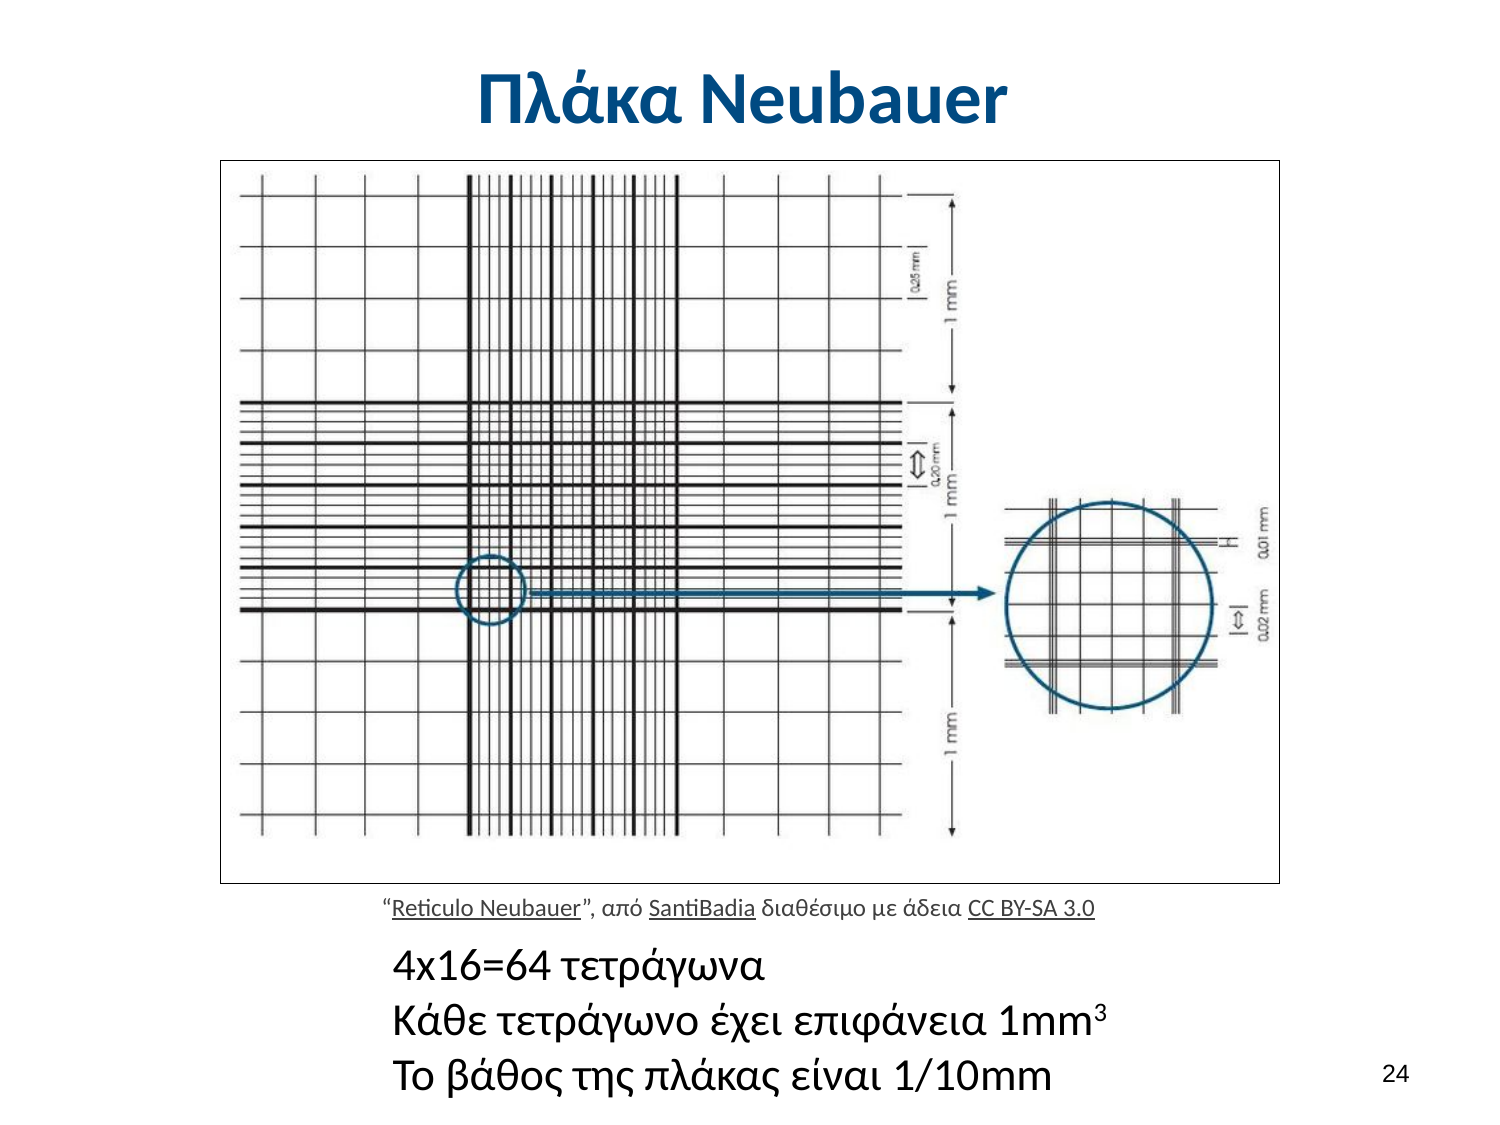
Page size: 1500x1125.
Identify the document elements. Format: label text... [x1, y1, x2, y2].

picture [219, 160, 1281, 885]
slide_number 23 [1074, 1042, 1425, 1103]
text_box “Reticulo Neubauer”, από SantiBadia διαθέσιμο με άδεια CC BY-SA 3.0 [171, 884, 1306, 929]
text_box 4x16=64 τετράγωνα Κάθε τετράγωνο έχει επιφάνεια 1mm3 To βάθος της πλάκας είναι 1/10mm [377, 929, 1122, 1107]
title Πλάκα Neubauer [76, 19, 1427, 169]
